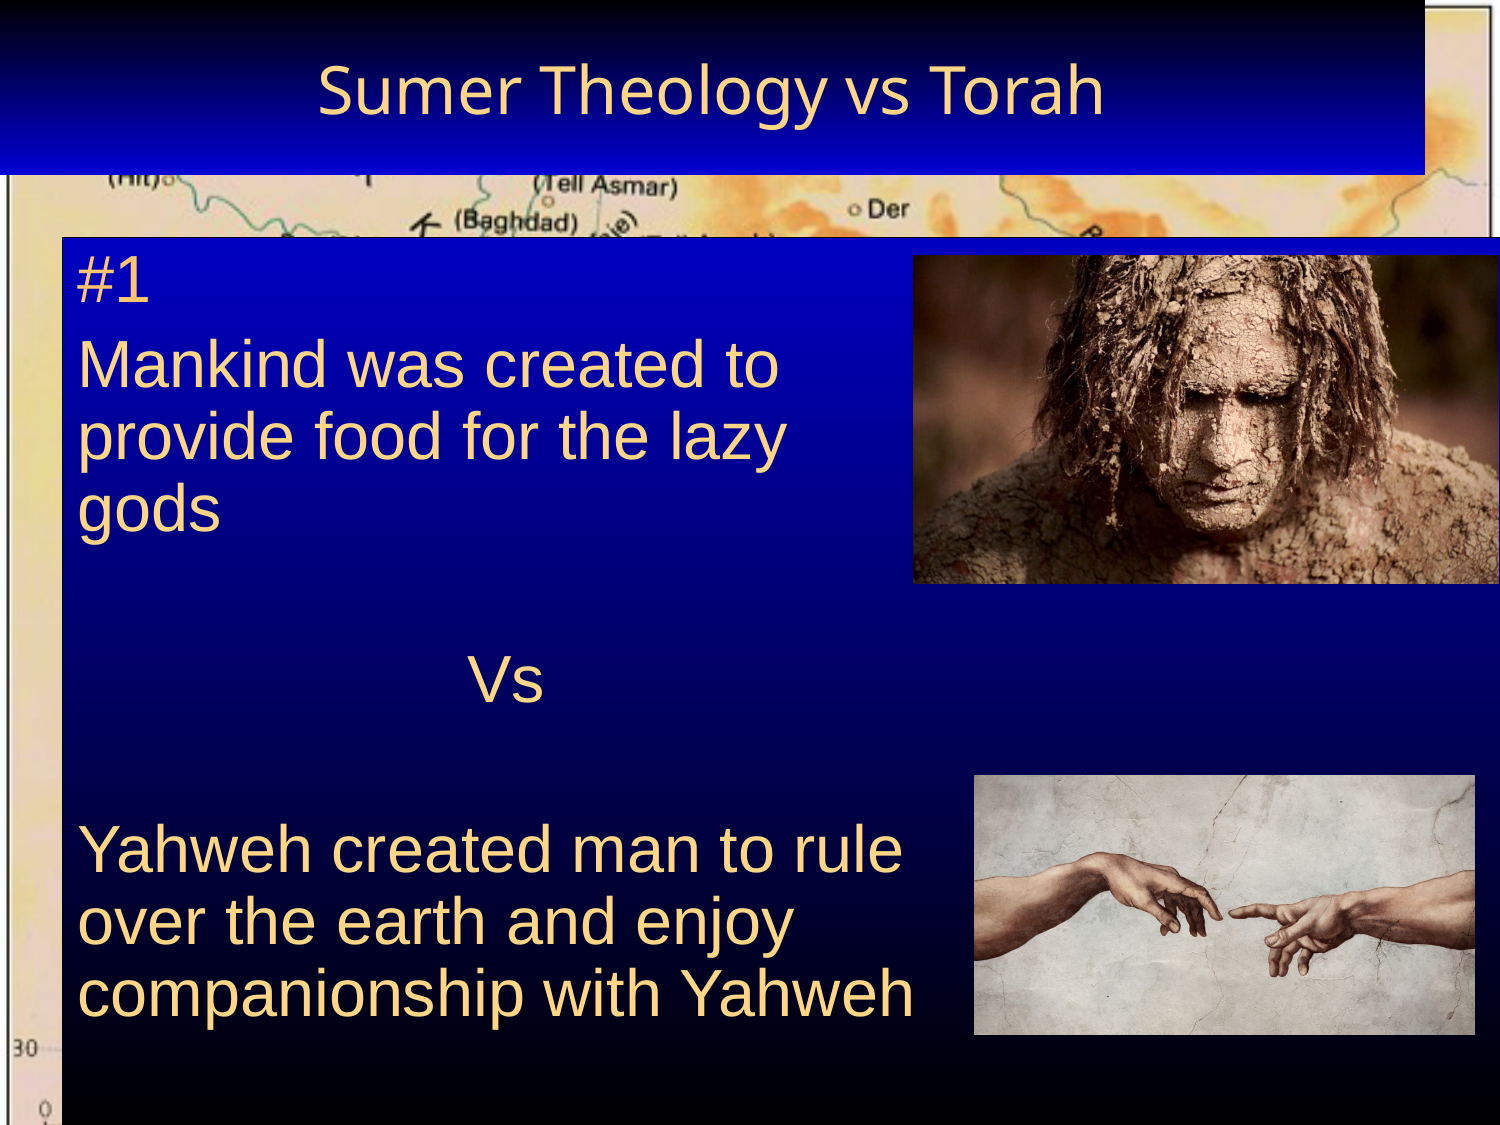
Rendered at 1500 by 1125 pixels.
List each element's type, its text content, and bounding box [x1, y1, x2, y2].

list #1 Mankind was created to provide food for the lazy gods Vs Yahweh created man to rule over the earth and enjoy companionship with Yahweh [62, 237, 951, 1125]
picture [0, 0, 1500, 1125]
picture [913, 255, 1499, 584]
picture [974, 774, 1475, 1035]
title Sumer Theology vs Torah [0, 0, 1425, 175]
